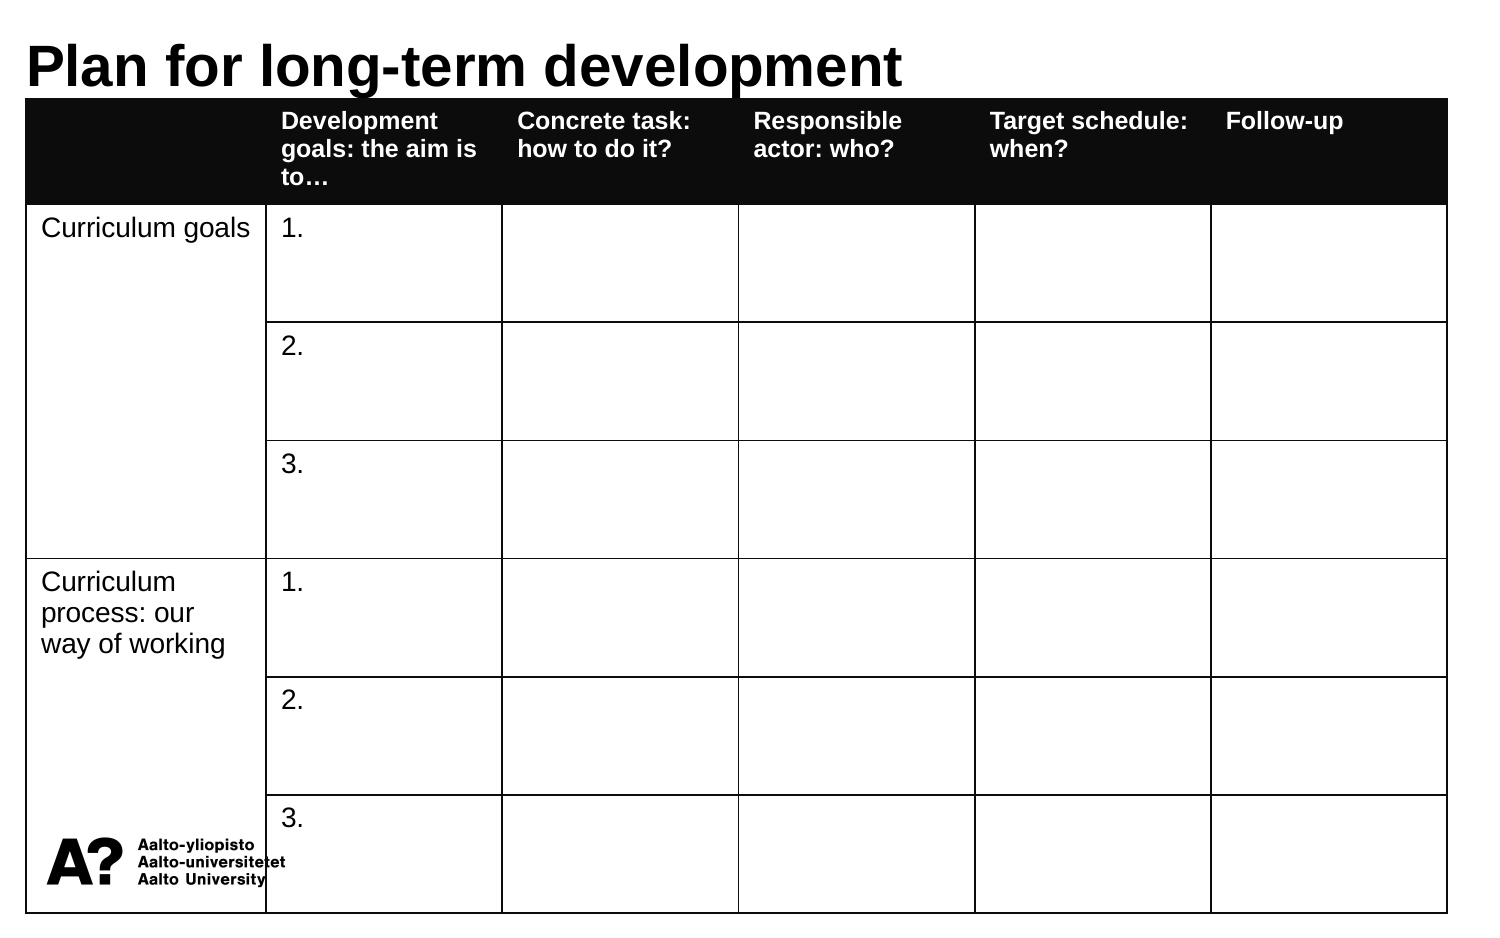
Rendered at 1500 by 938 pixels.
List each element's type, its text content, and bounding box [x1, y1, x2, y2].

table_cell [1212, 205, 1446, 321]
table_cell [503, 323, 738, 440]
table_cell Curriculum goals [27, 205, 265, 558]
table_cell [739, 678, 974, 794]
table_cell [739, 796, 974, 912]
table_cell [1212, 441, 1446, 558]
table_cell [976, 205, 1210, 321]
table_cell [1212, 796, 1446, 912]
table_cell [739, 323, 974, 440]
table_cell 2. [267, 678, 501, 794]
table_header Development goals: the aim is to… [267, 100, 501, 203]
table_cell [503, 205, 738, 321]
table_cell 1. [267, 205, 501, 321]
table_cell 3. [267, 796, 501, 912]
table_cell [1212, 323, 1446, 440]
table_cell [1212, 678, 1446, 794]
table_cell [503, 678, 738, 794]
list Plan for long-term development [26, 28, 1420, 98]
table_header Target schedule: when? [976, 100, 1210, 203]
table_cell 1. [267, 559, 501, 676]
table_cell [503, 441, 738, 558]
table_cell [739, 441, 974, 558]
table_cell Curriculum process: our way of working [27, 559, 265, 912]
table_cell [976, 678, 1210, 794]
table_cell [739, 205, 974, 321]
table_cell [503, 559, 738, 676]
table_header Follow-up [1212, 100, 1446, 203]
table_cell [739, 559, 974, 676]
table_cell 3. [267, 441, 501, 558]
table_cell [976, 323, 1210, 440]
table_header Responsible actor: who? [739, 100, 974, 203]
table_header [27, 100, 265, 203]
table_cell [976, 796, 1210, 912]
table_header Concrete task: how to do it? [503, 100, 738, 203]
table_cell [976, 441, 1210, 558]
table_cell [976, 559, 1210, 676]
table_cell 2. [267, 323, 501, 440]
table_cell [1212, 559, 1446, 676]
table_cell [503, 796, 738, 912]
picture [0, 792, 333, 931]
